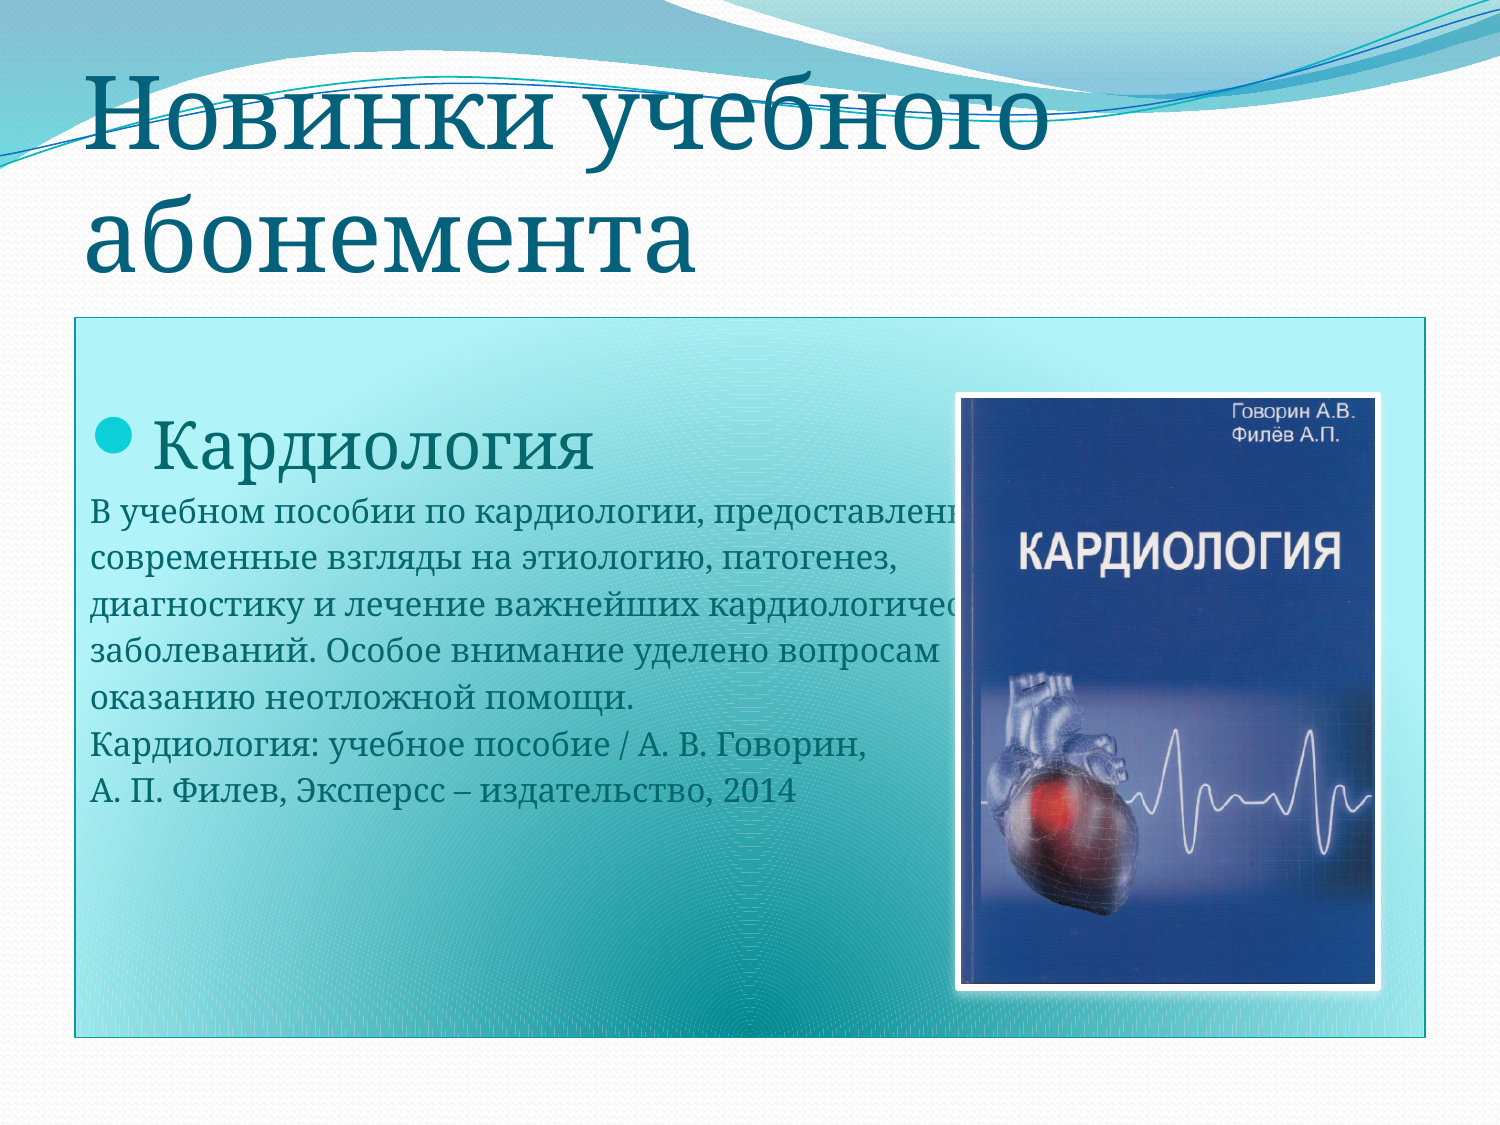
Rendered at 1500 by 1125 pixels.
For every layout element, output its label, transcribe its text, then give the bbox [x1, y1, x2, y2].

picture [960, 398, 1376, 985]
title Новинки учебного абонемента [82, 105, 1432, 293]
list Кардиология В учебном пособии по кардиологии, предоставлены современные взгляды на этиологию, патогенез, диагностику и лечение важнейших кардиологических заболеваний. Особое внимание уделено вопросам оказанию неотложной помощи. Кардиология: учебное пособие / А. В. Говорин, А. П. Филев, Эксперсс – издательство, 2014 [74, 317, 1426, 1038]
